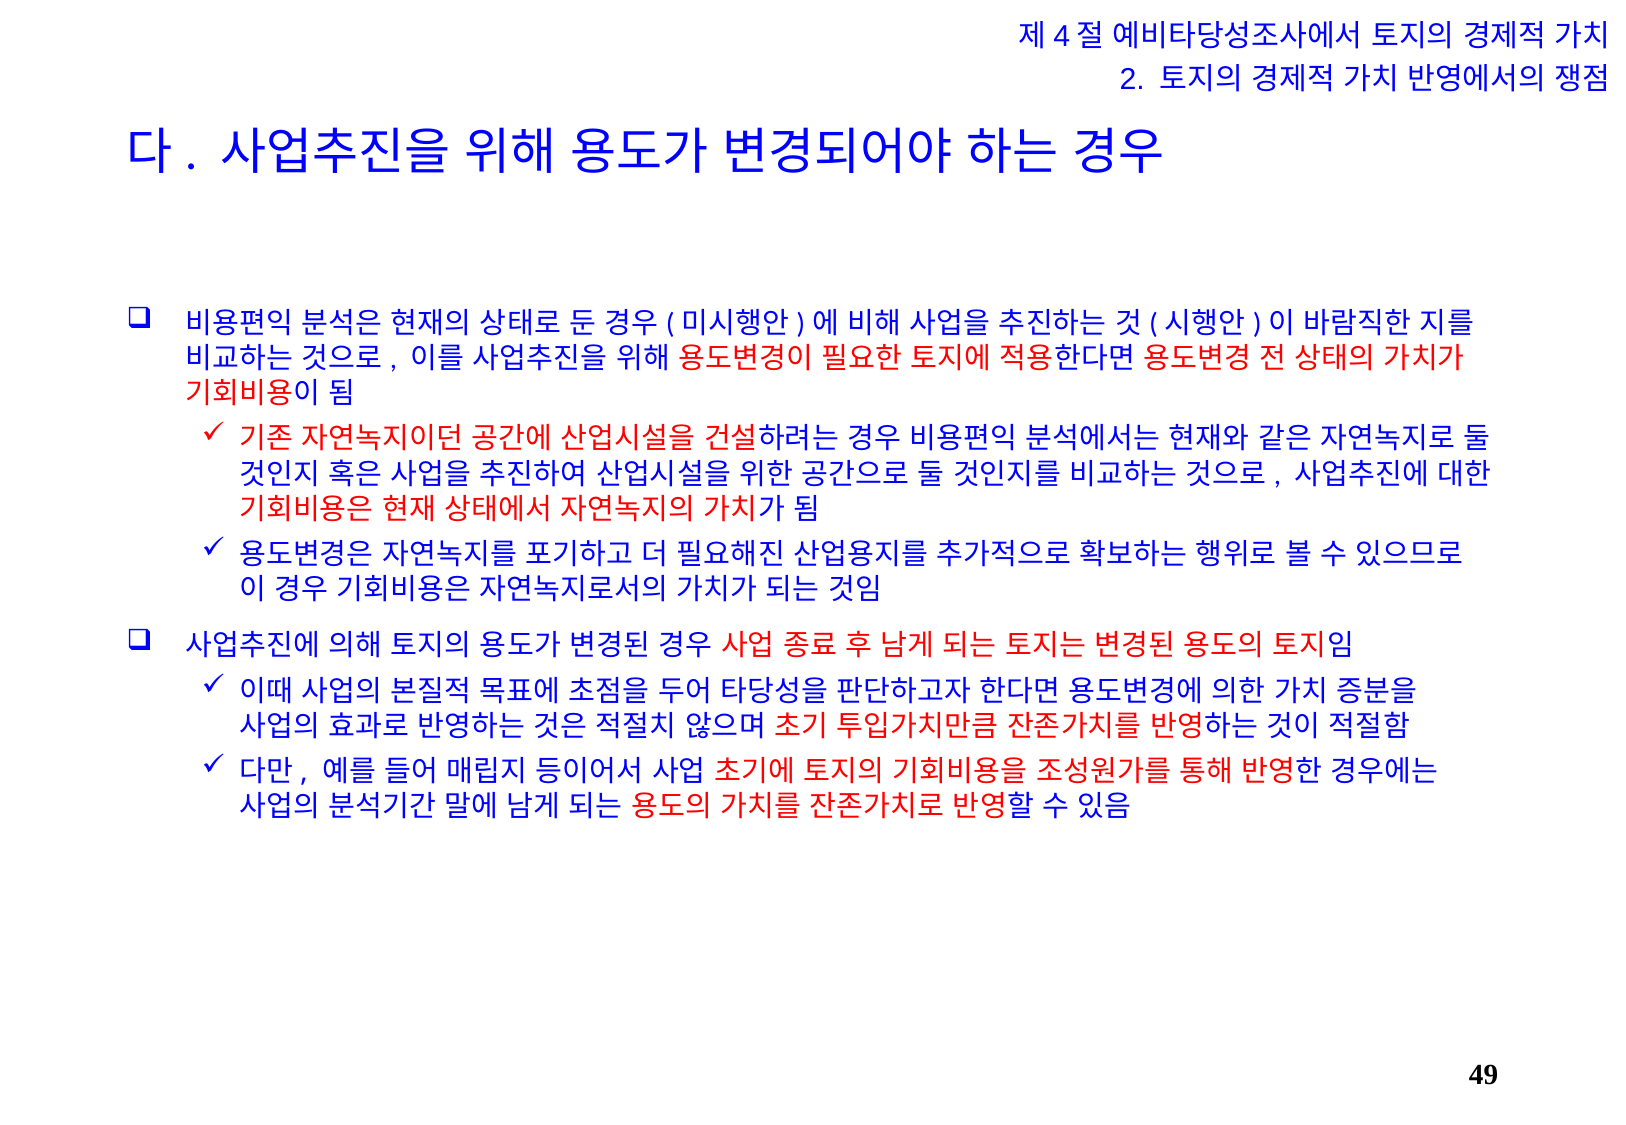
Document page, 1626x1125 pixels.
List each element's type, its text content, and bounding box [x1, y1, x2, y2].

title 다. 사업추진을 위해 용도가 변경되어야 하는 경우 [111, 98, 1514, 208]
text_box 제4절 예비타당성조사에서 토지의 경제적 가치 2. 토지의 경제적 가치 반영에서의 쟁점 [597, 1, 1625, 104]
slide_number 48 [1147, 1042, 1514, 1103]
list 비용편익 분석은 현재의 상태로 둔 경우(미시행안)에 비해 사업을 추진하는 것(시행안)이 바람직한 지를 비교하는 것으로, 이를 사업추진을 위해 용도변경이 필요한 토지에 적용한다면 용도변경 전 상태의 가치가 기회비용이 됨 기존 자연녹지이던 공간에 산업시설을 건설하려는 경우 비용편익 분석에서는 현재와 같은 자연녹지로 둘 것인지 혹은 사업을 추진하여 산업시설을 위한 공간으로 둘 것인지를 비교하는 것으로, 사업추진에 대한 기회비용은 현재 상태에서 자연녹지의 가치가 됨 용도변경은 자연녹지를 포기하고 더 필요해진 산업용지를 추가적으로 확보하는 행위로 볼 수 있으므로 이 경우 기회비용은 자연녹지로서의 가치가 되는 것임 사업추진에 의해 토지의 용도가 변경된 경우 사업 종료 후 남게 되는 토지는 변경된 용도의 토지임 이때 사업의 본질적 목표에 초점을 두어 타당성을 판단하고자 한다면 용도변경에 의한 가치 증분을 사업의 효과로 반영하는 것은 적절치 않으며 초기 투입가치만큼 잔존가치를 반영하는 것이 적절함 다만, 예를 들어 매립지 등이어서 사업 초기에 토지의 기회비용을 조성원가를 통해 반영한 경우에는 사업의 분석기간 말에 남게 되는 용도의 가치를 잔존가치로 반영할 수 있음 [111, 296, 1514, 1011]
